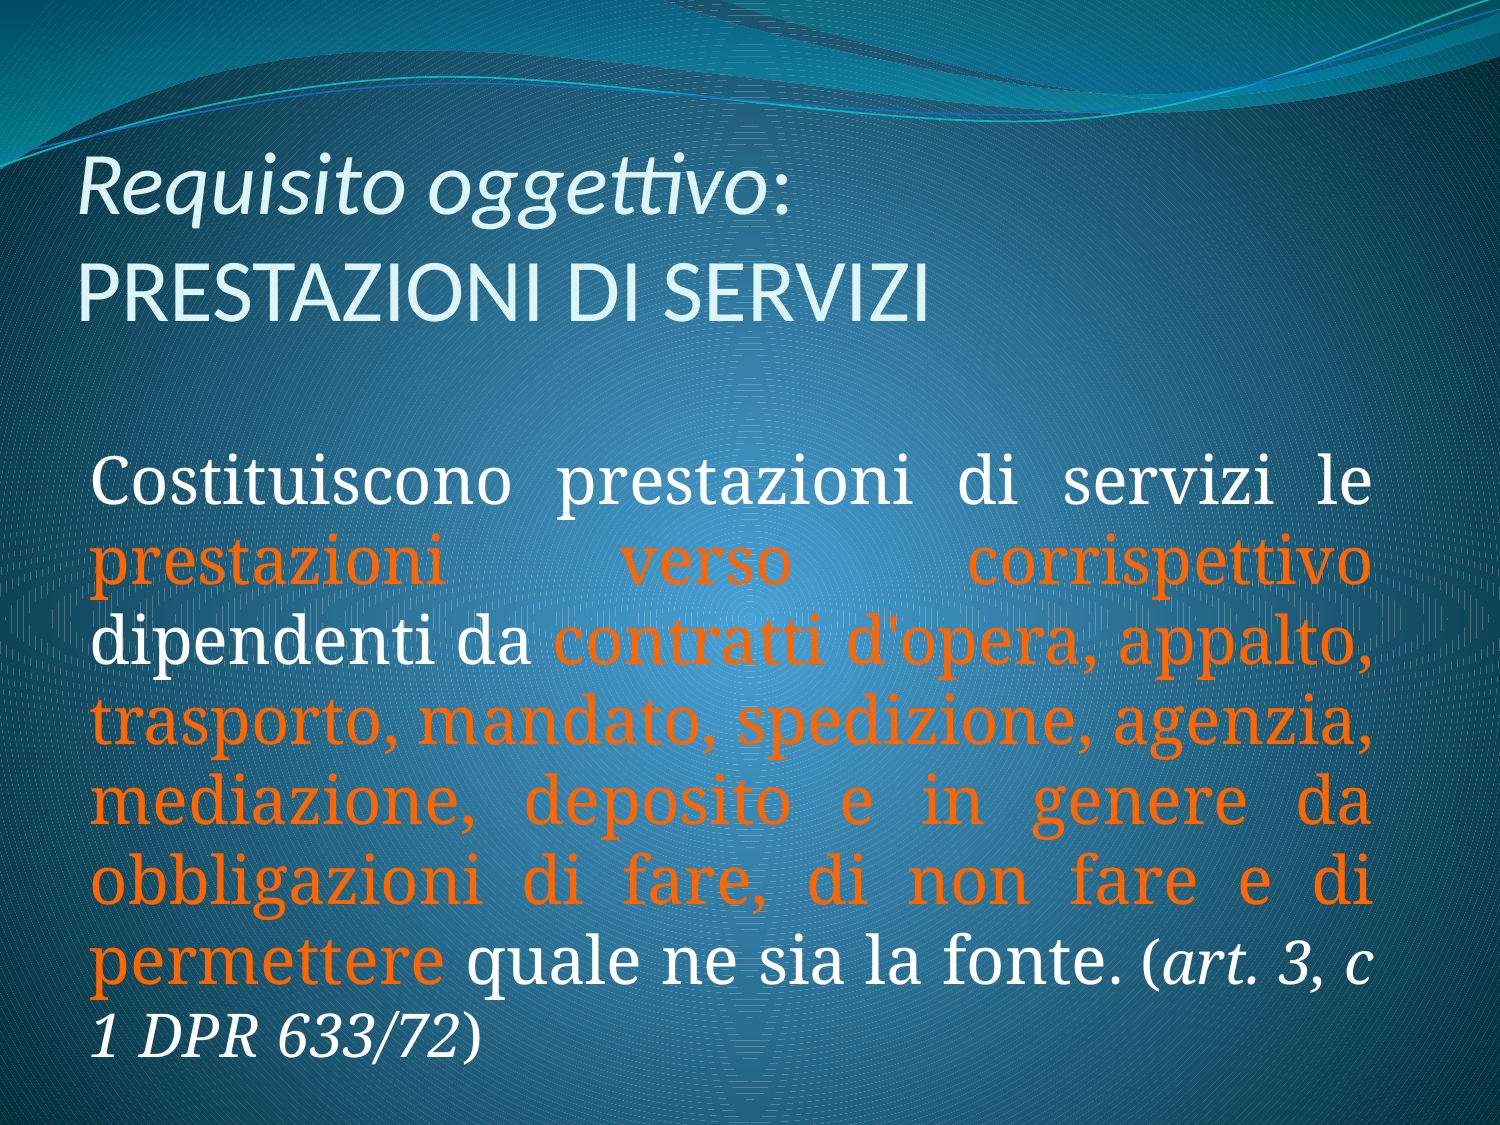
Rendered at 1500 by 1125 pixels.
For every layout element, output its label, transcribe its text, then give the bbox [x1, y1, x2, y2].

title Requisito oggettivo: PRESTAZIONI DI SERVIZI [75, 115, 1438, 340]
text_box Costituiscono prestazioni di servizi le prestazioni verso corrispettivo dipendenti da contratti d'opera, appalto, trasporto, mandato, spedizione, agenzia, mediazione, deposito e in genere da obbligazioni di fare, di non fare e di permettere quale ne sia la fonte. (art. 3, c 1 DPR 633/72) [74, 430, 1390, 1078]
